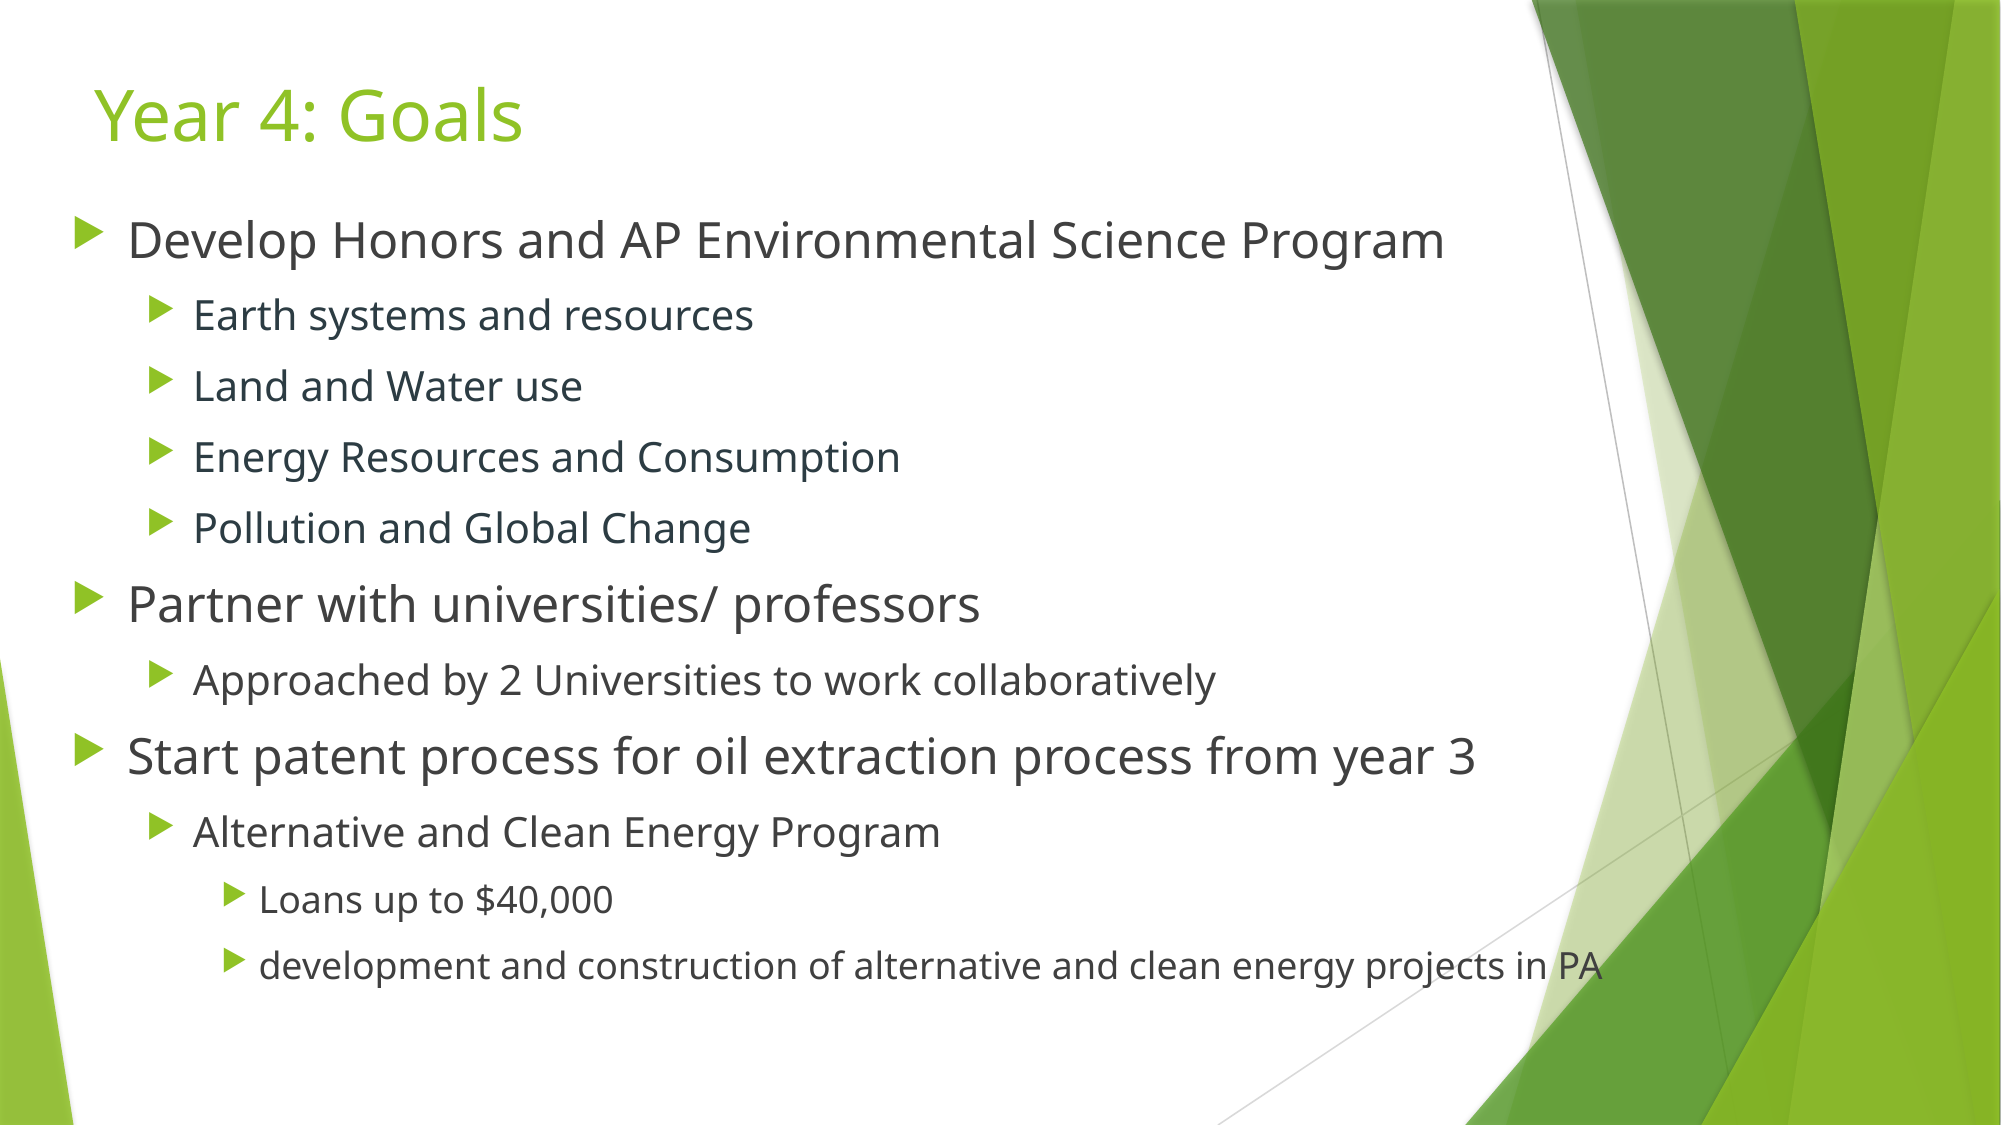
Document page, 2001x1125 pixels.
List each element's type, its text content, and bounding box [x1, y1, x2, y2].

list Develop Honors and AP Environmental Science Program Earth systems and resources Land and Water use Energy Resources and Consumption Pollution and Global Change Partner with universities/ professors Approached by 2 Universities to work collaboratively Start patent process for oil extraction process from year 3 Alternative and Clean Energy Program Loans up to $40,000 development and construction of alternative and clean energy projects in PA [55, 140, 1690, 1062]
title Year 4: Goals [79, 62, 1616, 140]
